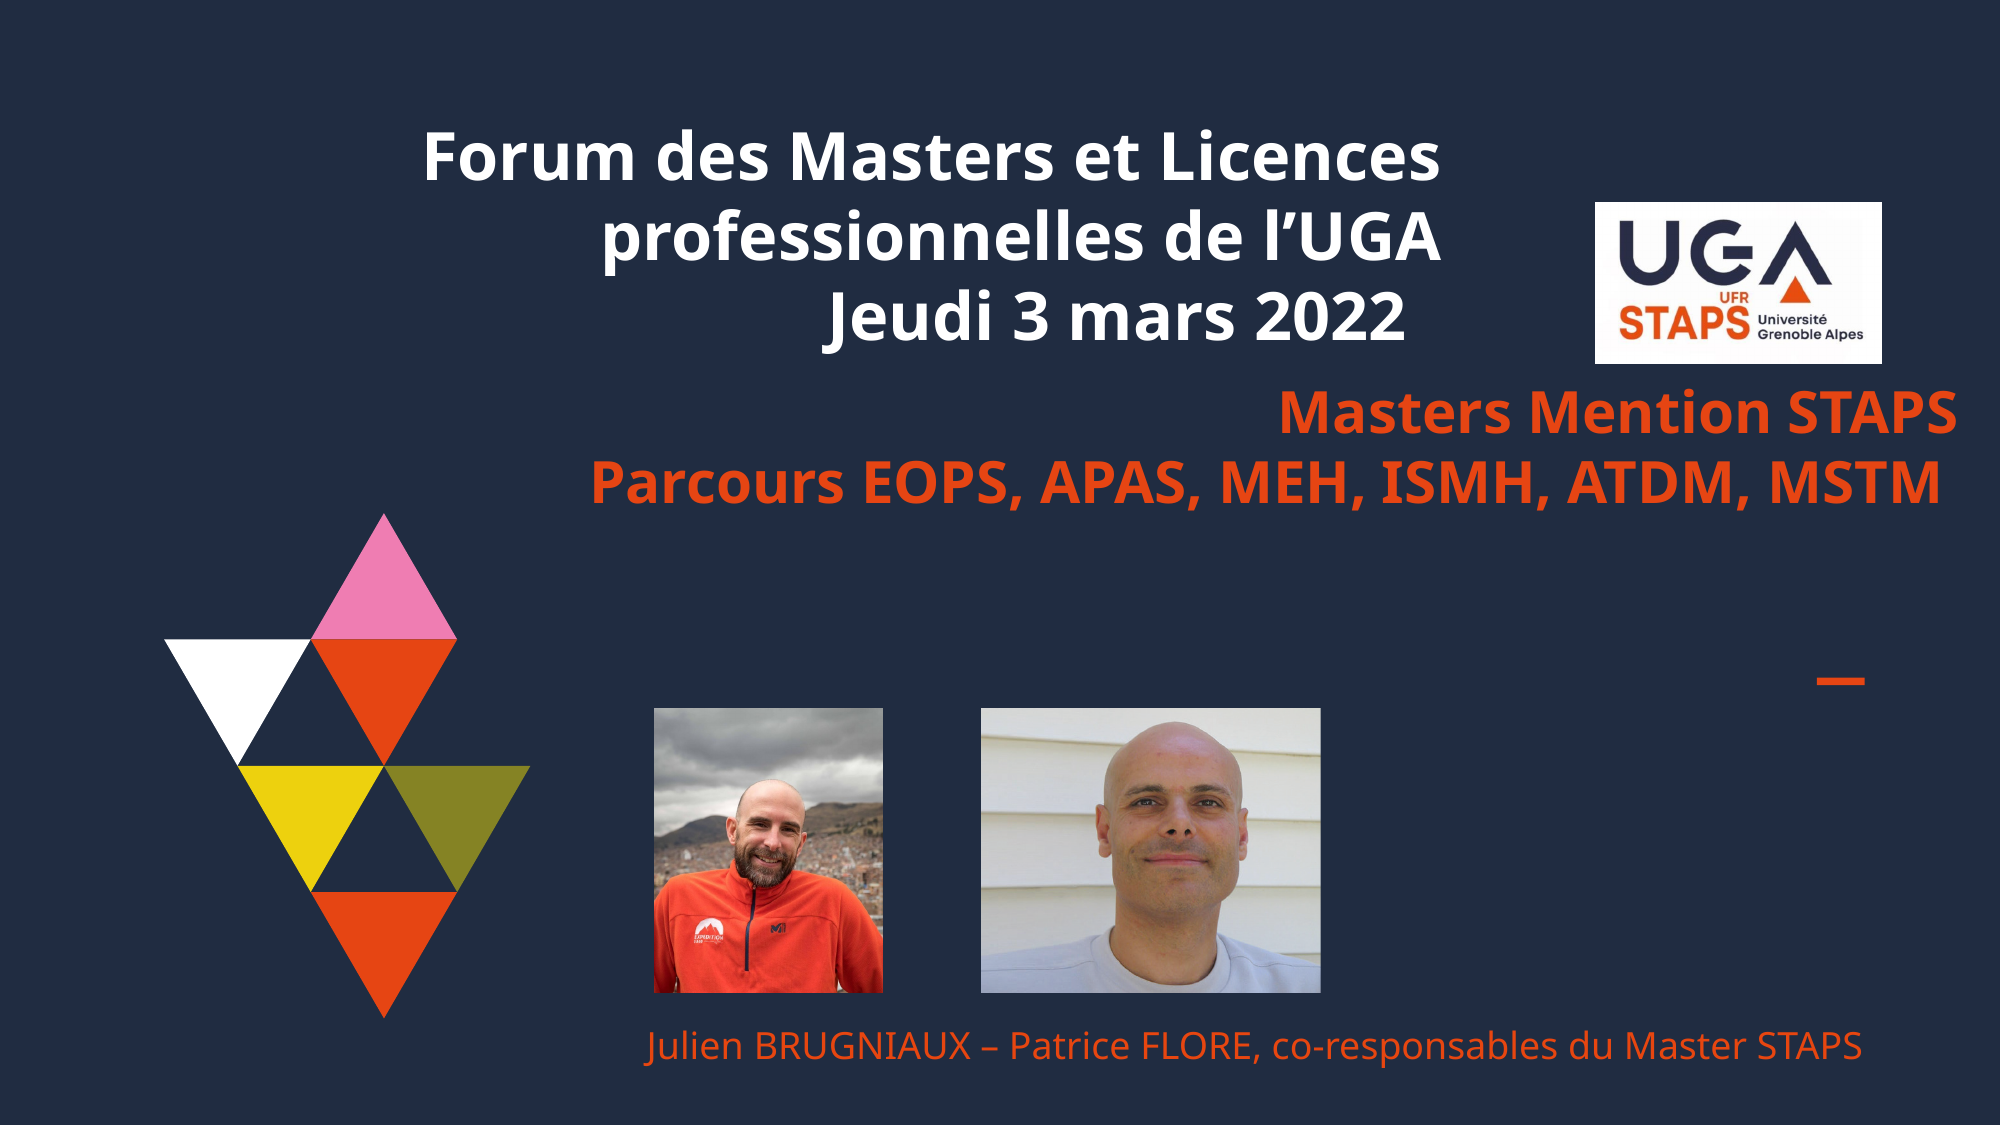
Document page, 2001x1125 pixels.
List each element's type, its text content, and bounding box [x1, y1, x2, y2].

text_box [1816, 677, 1866, 686]
text_box Masters Mention STAPS Parcours EOPS, APAS, MEH, ISMH, ATDM, MSTM [284, 367, 1973, 823]
picture [654, 708, 883, 993]
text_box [164, 513, 531, 1019]
picture [1595, 202, 1882, 365]
text_box Forum des Masters et Licences professionnelles de l’UGA Jeudi 3 mars 2022 [0, 106, 1457, 362]
picture [980, 708, 1321, 993]
text_box Julien BRUGNIAUX – Patrice FLORE, co-responsables du Master STAPS [631, 1015, 1907, 1075]
